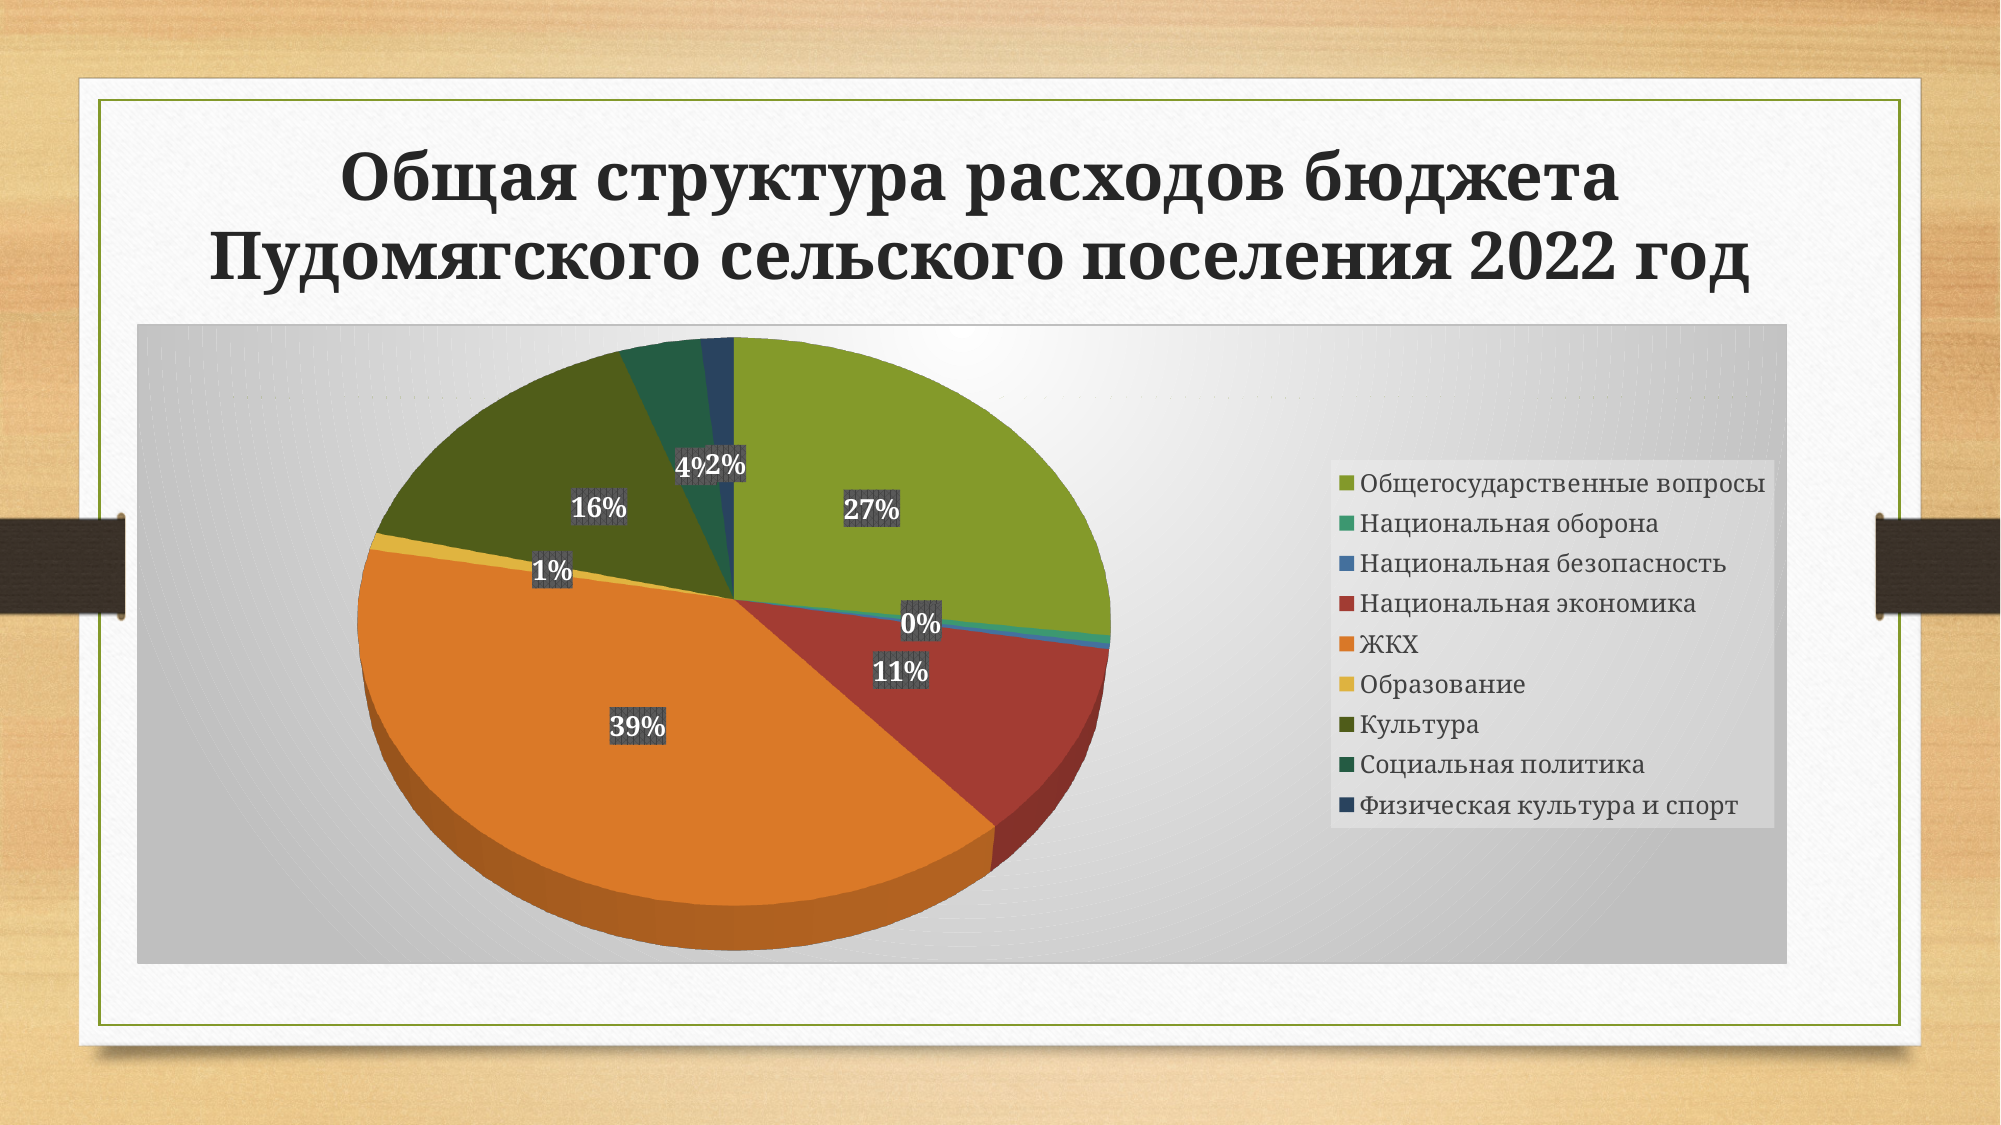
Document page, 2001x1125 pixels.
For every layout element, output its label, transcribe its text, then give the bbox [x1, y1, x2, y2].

title Общая структура расходов бюджета Пудомягского сельского поселения 2022 год [111, 125, 1850, 302]
chart [136, 323, 1788, 965]
picture [0, 0, 2001, 1125]
